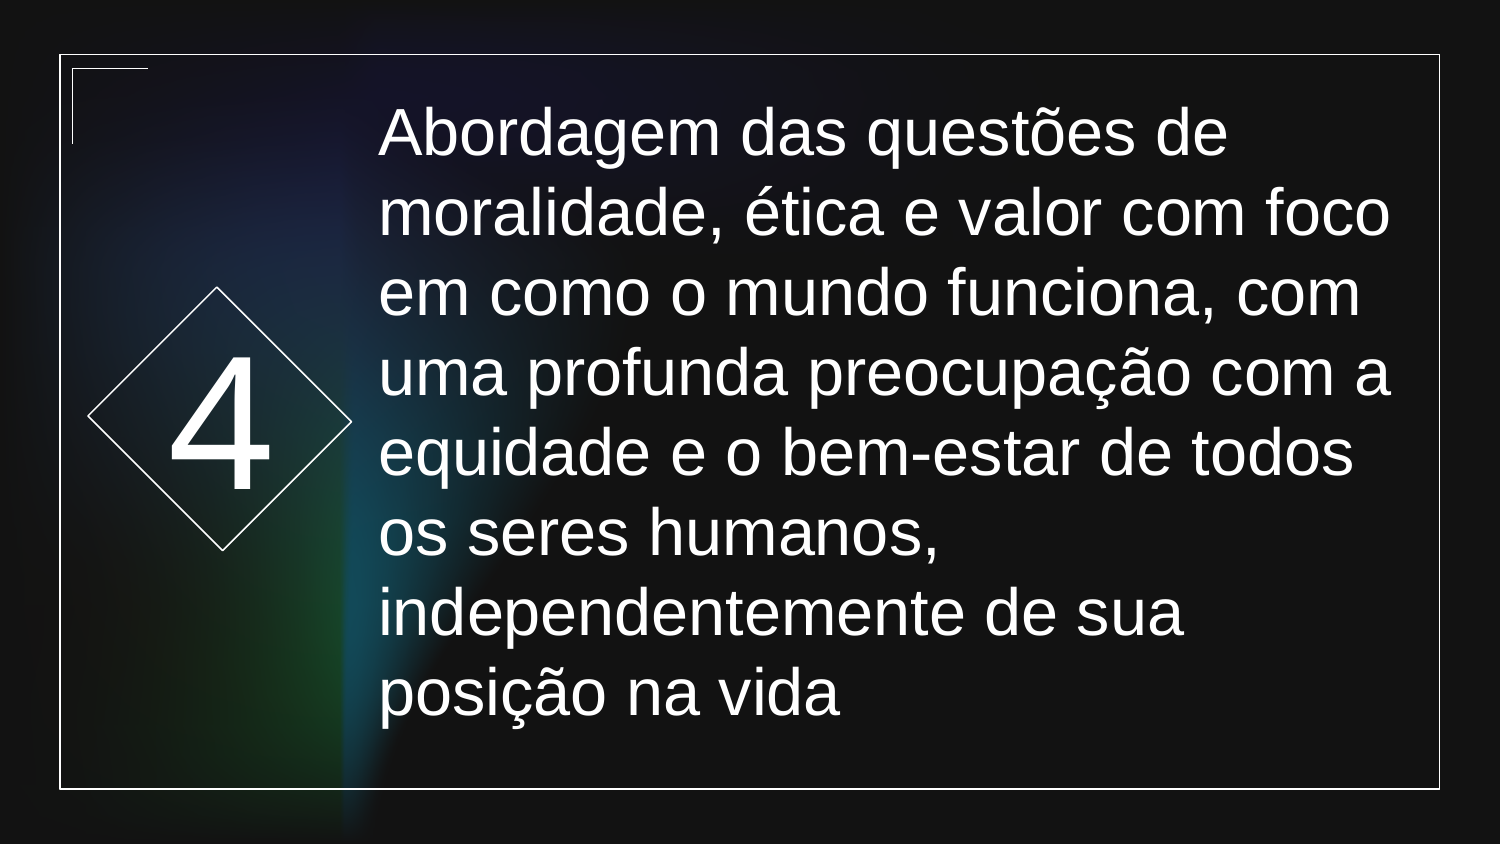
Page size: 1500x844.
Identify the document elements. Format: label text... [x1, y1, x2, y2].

title Abordagem das questões de moralidade, ética e valor com foco em como o mundo funciona, com uma profunda preocupação com a equidade e o bem-estar de todos os seres humanos, independentemente de sua posição na vida [363, 339, 1442, 479]
text_box [126, 455, 319, 551]
text_box [175, 287, 258, 328]
title 4 [58, 328, 355, 455]
